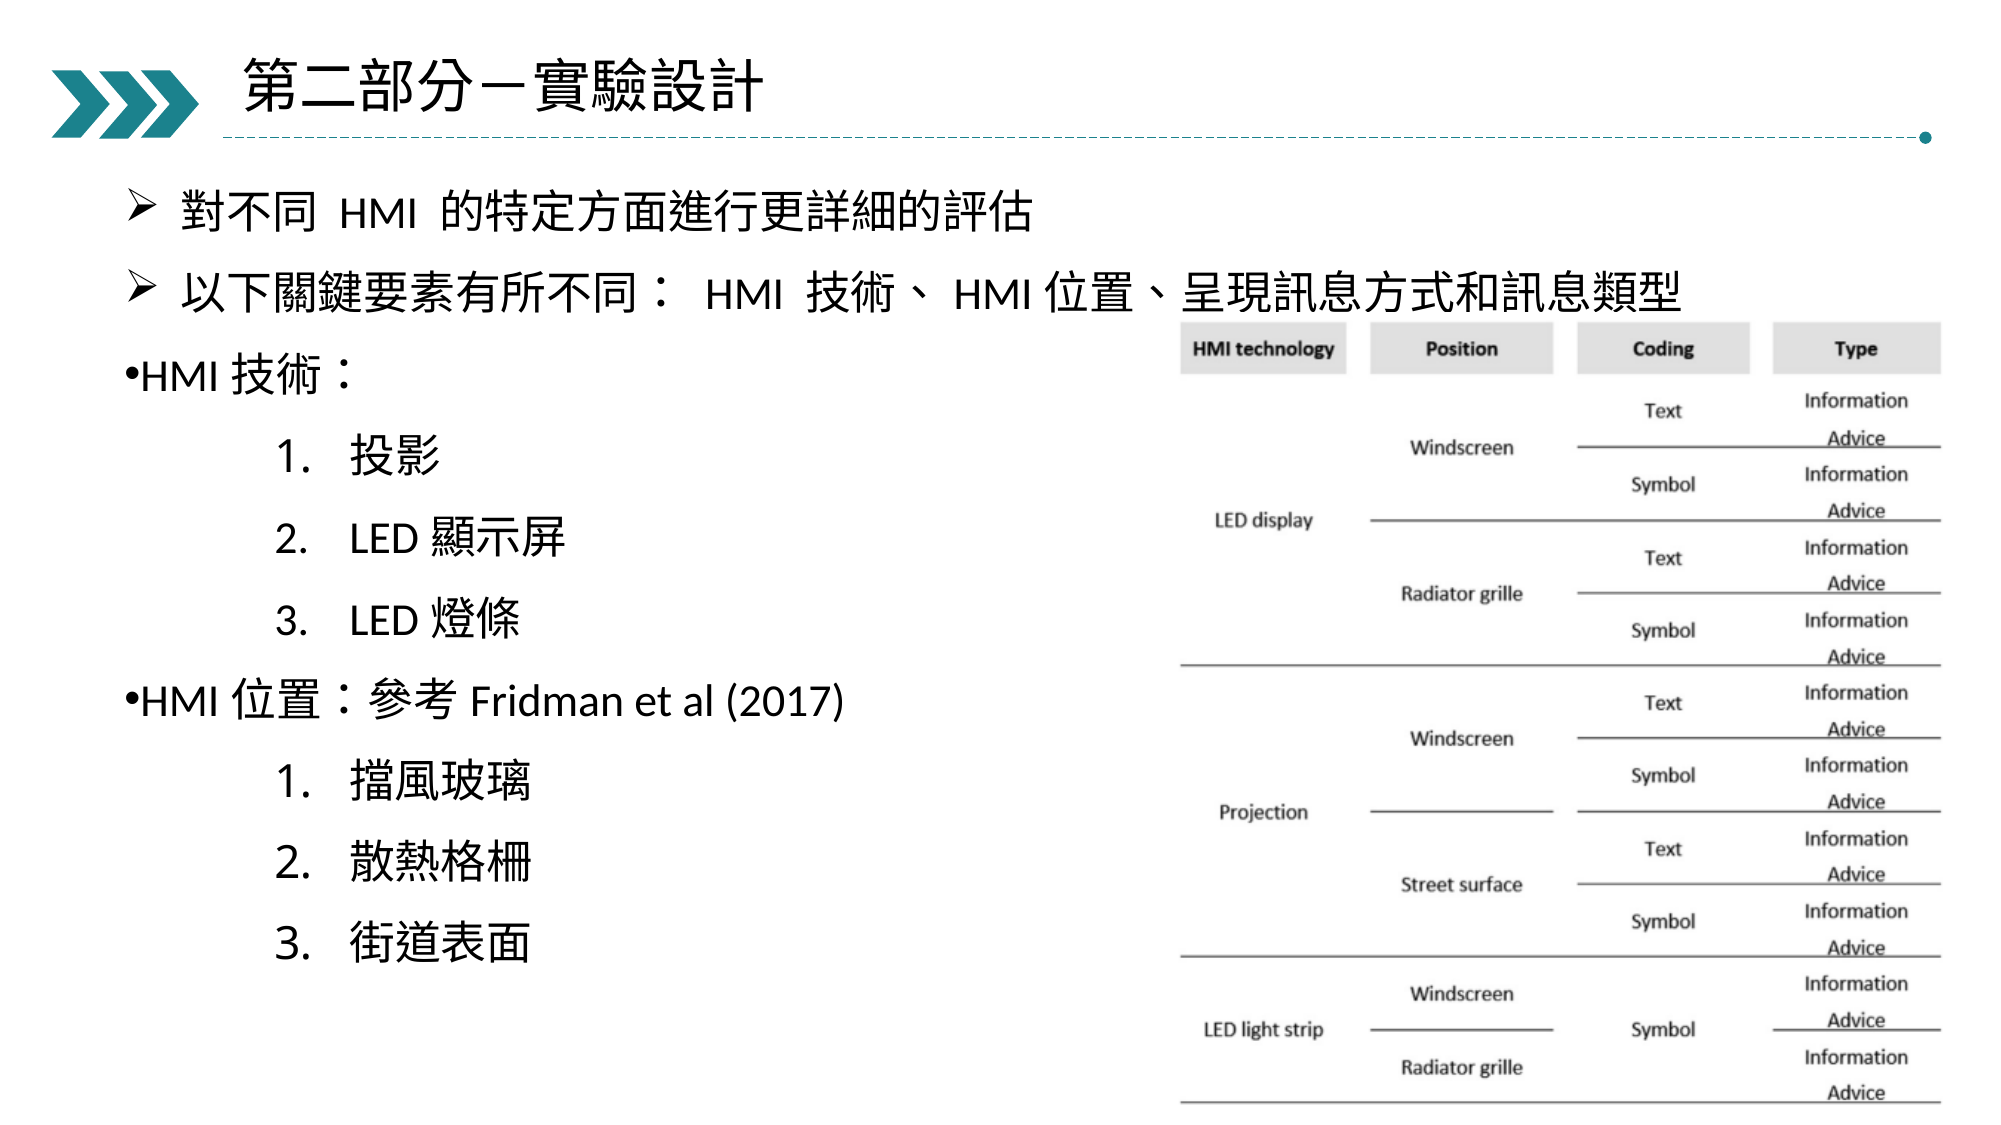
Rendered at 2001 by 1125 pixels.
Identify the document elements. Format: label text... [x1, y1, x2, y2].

text_box [96, 70, 159, 140]
text_box [138, 69, 201, 139]
text_box 對不同 HMI 的特定方面進行更詳細的評估 以下關鍵要素有所不同： HMI 技術、HMI位置、呈現訊息方式和訊息類型 HMI技術： 投影 LED顯示屏 LED燈條 HMI位置：參考Fridman et al (2017) 擋風玻璃 散熱格柵 街道表面 [109, 161, 1941, 1058]
text_box 第二部分－實驗設計 [226, 41, 781, 127]
text_box [49, 69, 112, 139]
picture [1169, 312, 1956, 1112]
